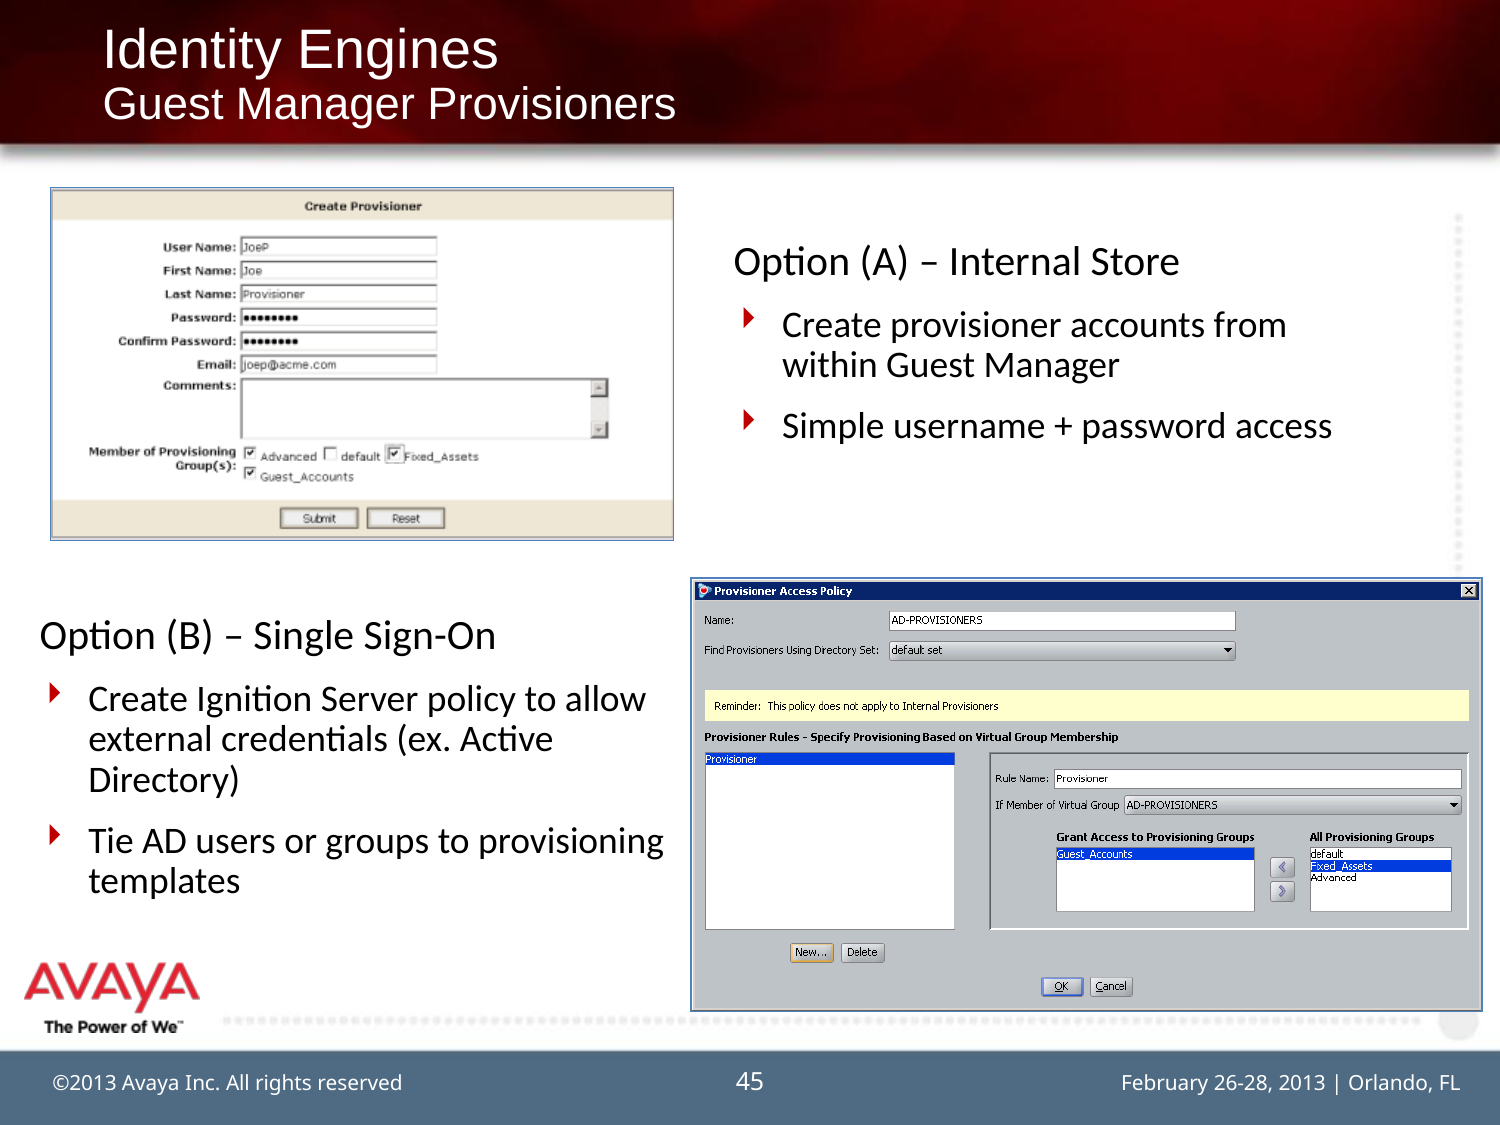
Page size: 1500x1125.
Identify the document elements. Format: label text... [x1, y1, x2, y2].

slide_number 45 [575, 1052, 925, 1113]
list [49, 187, 675, 541]
text_box Option (B) – Single Sign-On Create Ignition Server policy to allow external credentials (ex. Active Directory) Tie AD users or groups to provisioning templates [24, 606, 685, 925]
title Identity Engines Guest Manager Provisioners [87, 12, 975, 138]
picture [0, 0, 1500, 1125]
text_box Option (A) – Internal Store Create provisioner accounts from within Guest Manager Simple username + password access [718, 231, 1388, 475]
